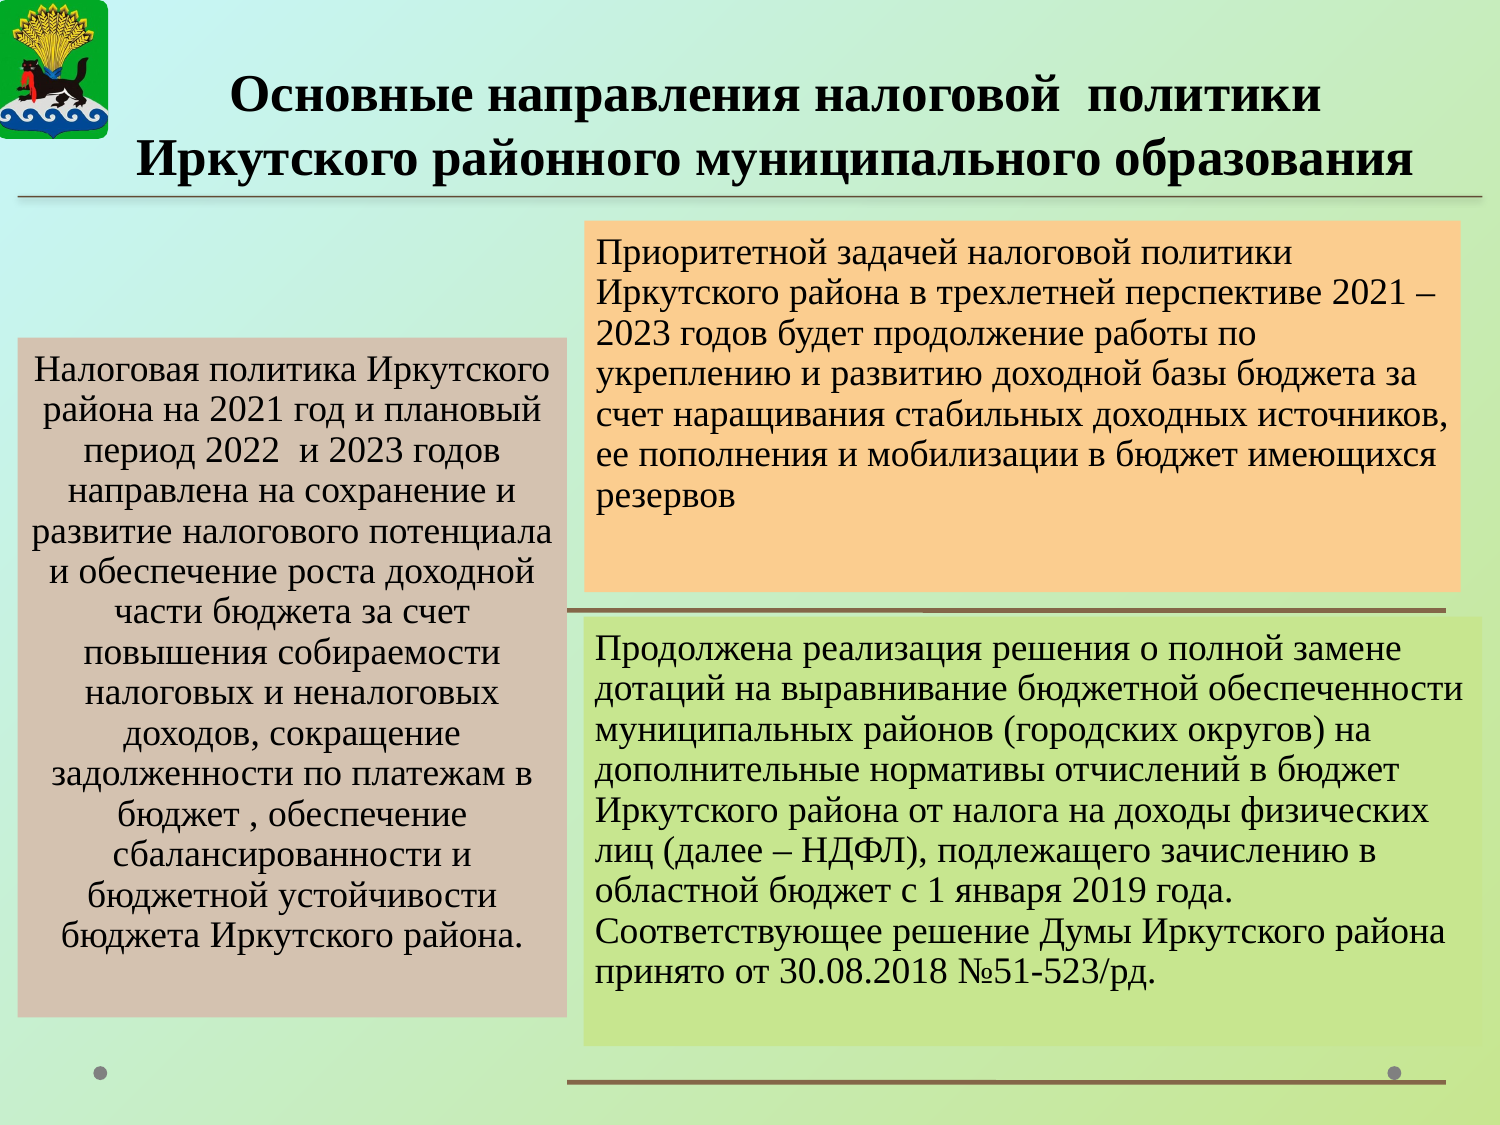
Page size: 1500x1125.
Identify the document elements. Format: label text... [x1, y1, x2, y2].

picture [0, 0, 109, 140]
title Основные направления налоговой политики Иркутского районного муниципального образования [112, 30, 1440, 194]
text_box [17, 195, 1483, 1125]
